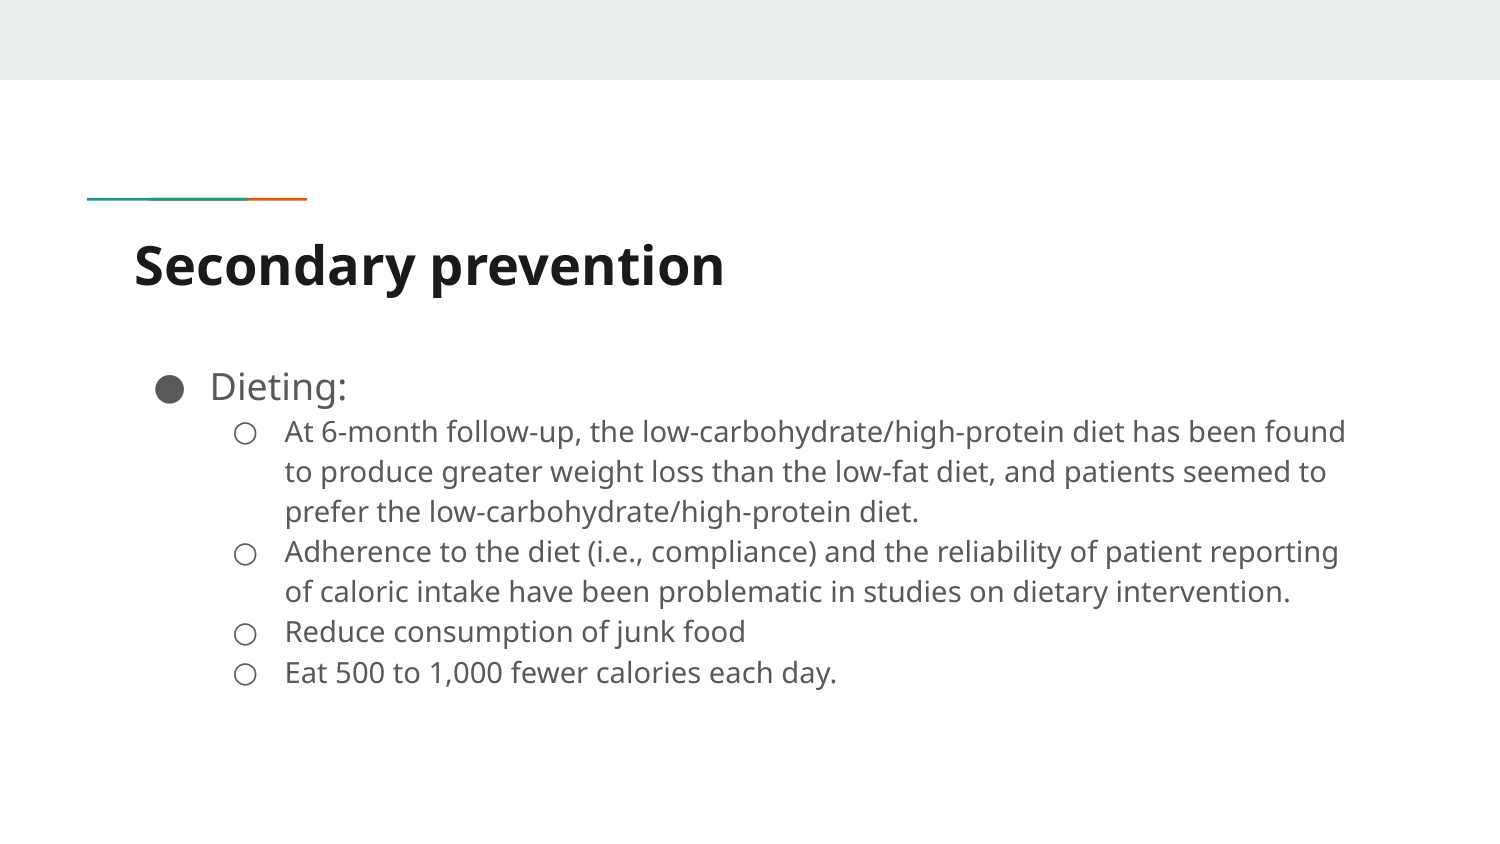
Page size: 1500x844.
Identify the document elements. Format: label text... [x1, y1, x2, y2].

title Secondary prevention [119, 216, 1381, 305]
list Dieting: At 6-month follow-up, the low-carbohydrate/high-protein diet has been found to produce greater weight loss than the low-fat diet, and patients seemed to prefer the low-carbohydrate/high-protein diet. Adherence to the diet (i.e., compliance) and the reliability of patient reporting of caloric intake have been problematic in studies on dietary intervention. Reduce consumption of junk food Eat 500 to 1,000 fewer calories each day. [119, 341, 1381, 712]
